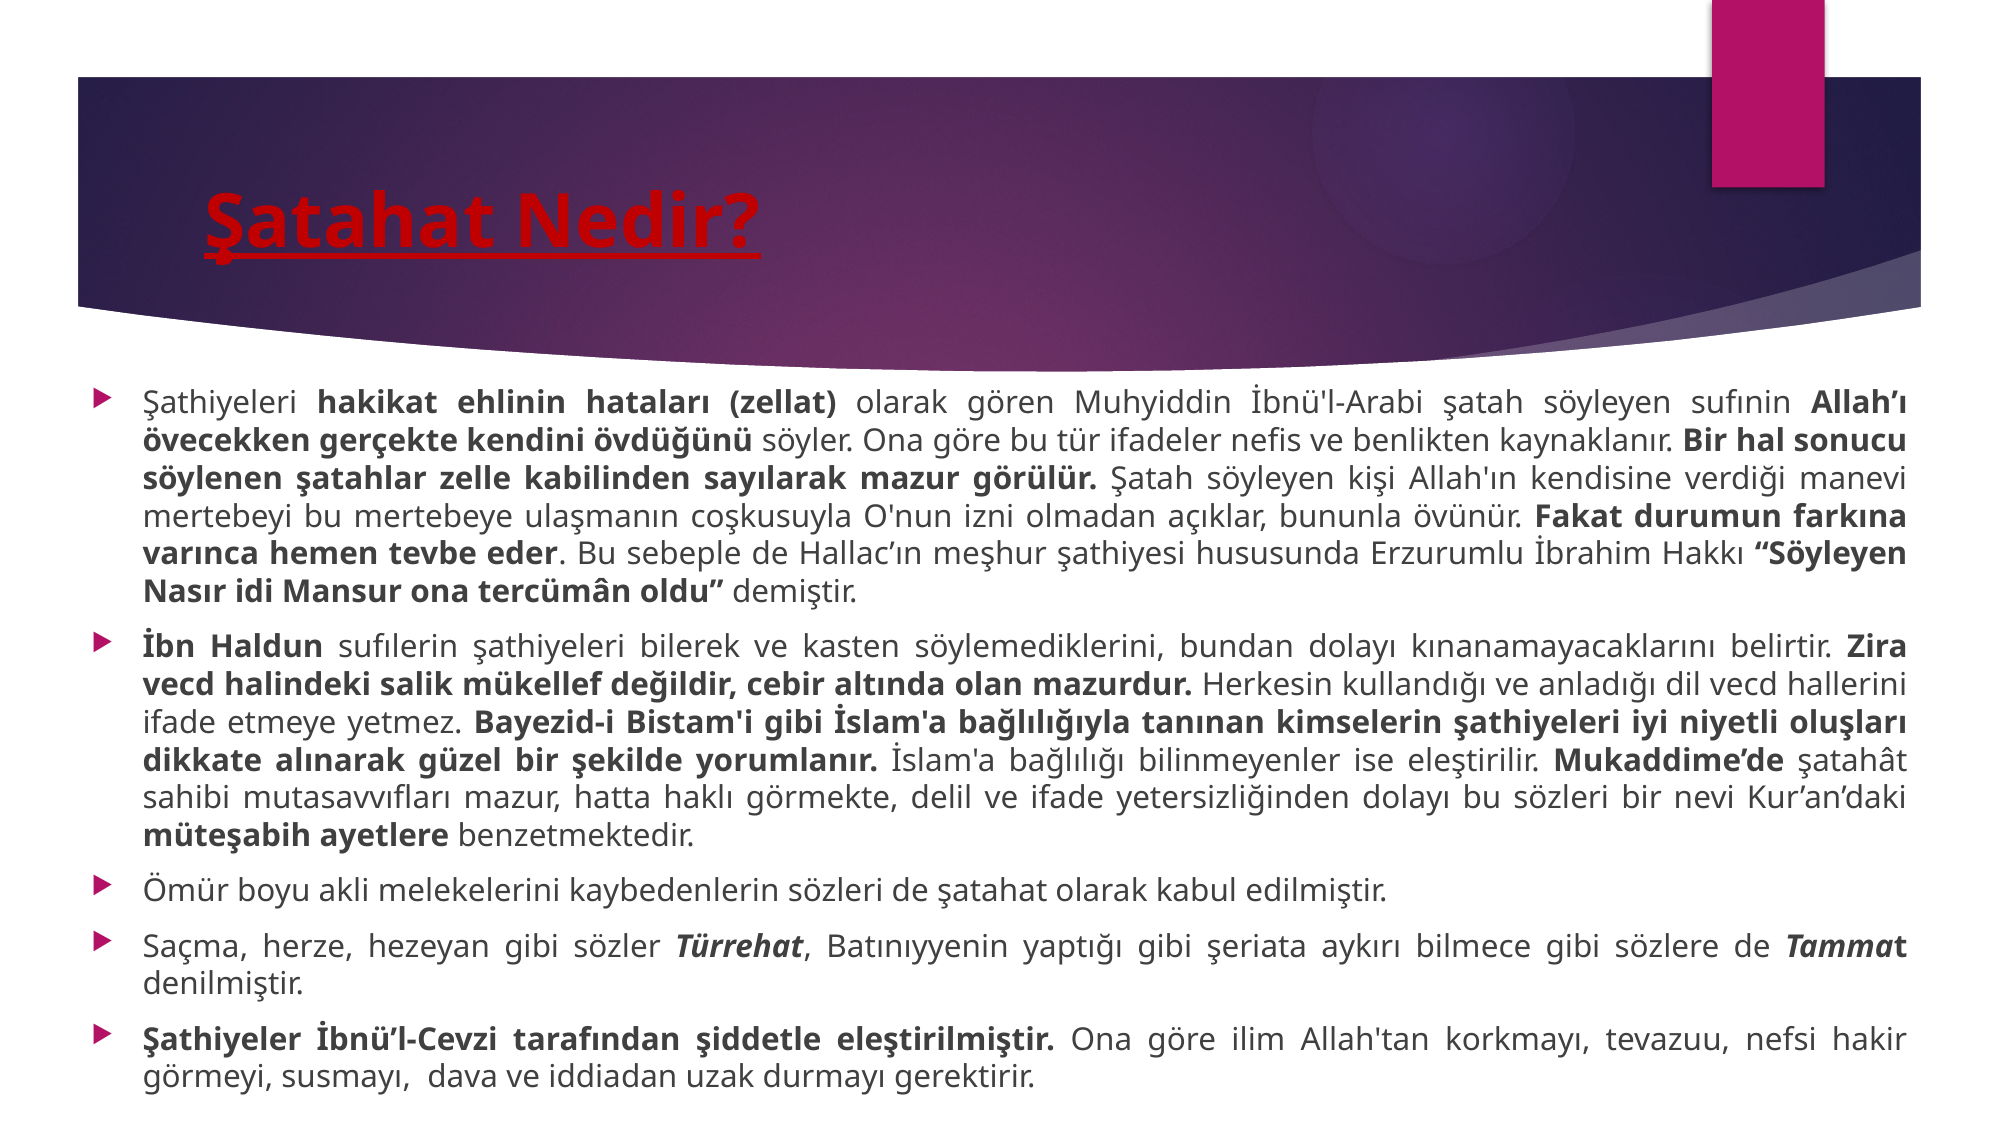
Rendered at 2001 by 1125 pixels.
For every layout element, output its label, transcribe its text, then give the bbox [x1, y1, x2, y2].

list Şathiyeleri hakikat ehlinin hataları (zellat) olarak gören Muhyiddin İbnü'l-Arabi şatah söyleyen sufınin Allah’ı övecekken gerçekte kendini övdüğünü söyler. Ona göre bu tür ifadeler nefis ve benlikten kaynaklanır. Bir hal sonucu söylenen şatahlar zelle kabilinden sayılarak mazur görülür. Şatah söyleyen kişi Allah'ın kendisine verdiği manevi mertebeyi bu mertebeye ulaşmanın coşkusuyla O'nun izni olmadan açıklar, bununla övünür. Fakat durumun farkına varınca hemen tevbe eder. Bu sebeple de Hallac’ın meşhur şathiyesi hususunda Erzurumlu İbrahim Hakkı “Söyleyen Nasır idi Mansur ona tercümân oldu” demiştir. İbn Haldun sufılerin şathiyeleri bilerek ve kasten söylemediklerini, bundan dolayı kınanamayacaklarını belirtir. Zira vecd halindeki salik mükellef değildir, cebir altında olan mazurdur. Herkesin kullandığı ve anladığı dil vecd hallerini ifade etmeye yetmez. Bayezid-i Bistam'i gibi İslam'a bağlılığıyla tanınan kimselerin şathiyeleri iyi niyetli oluşları dikkate alınarak güzel bir şekilde yorumlanır. İslam'a bağlılığı bilinmeyenler ise eleştirilir. Mukaddime’de şatahât sahibi mutasavvıfları mazur, hatta haklı görmekte, delil ve ifade yetersizliğinden dolayı bu sözleri bir nevi Kur’an’daki müteşabih ayetlere benzetmektedir. Ömür boyu akli melekelerini kaybedenlerin sözleri de şatahat olarak kabul edilmiştir. Saçma, herze, hezeyan gibi sözler Türrehat, Batınıyyenin yaptığı gibi şeriata aykırı bilmece gibi sözlere de Tammat denilmiştir. Şathiyeler İbnü’l-Cevzi tarafından şiddetle eleştirilmiştir. Ona göre ilim Allah'tan korkmayı, tevazuu, nefsi hakir görmeyi, susmayı, dava ve iddiadan uzak durmayı gerektirir. [76, 375, 1923, 1102]
title Şatahat Nedir? [189, 159, 1627, 276]
